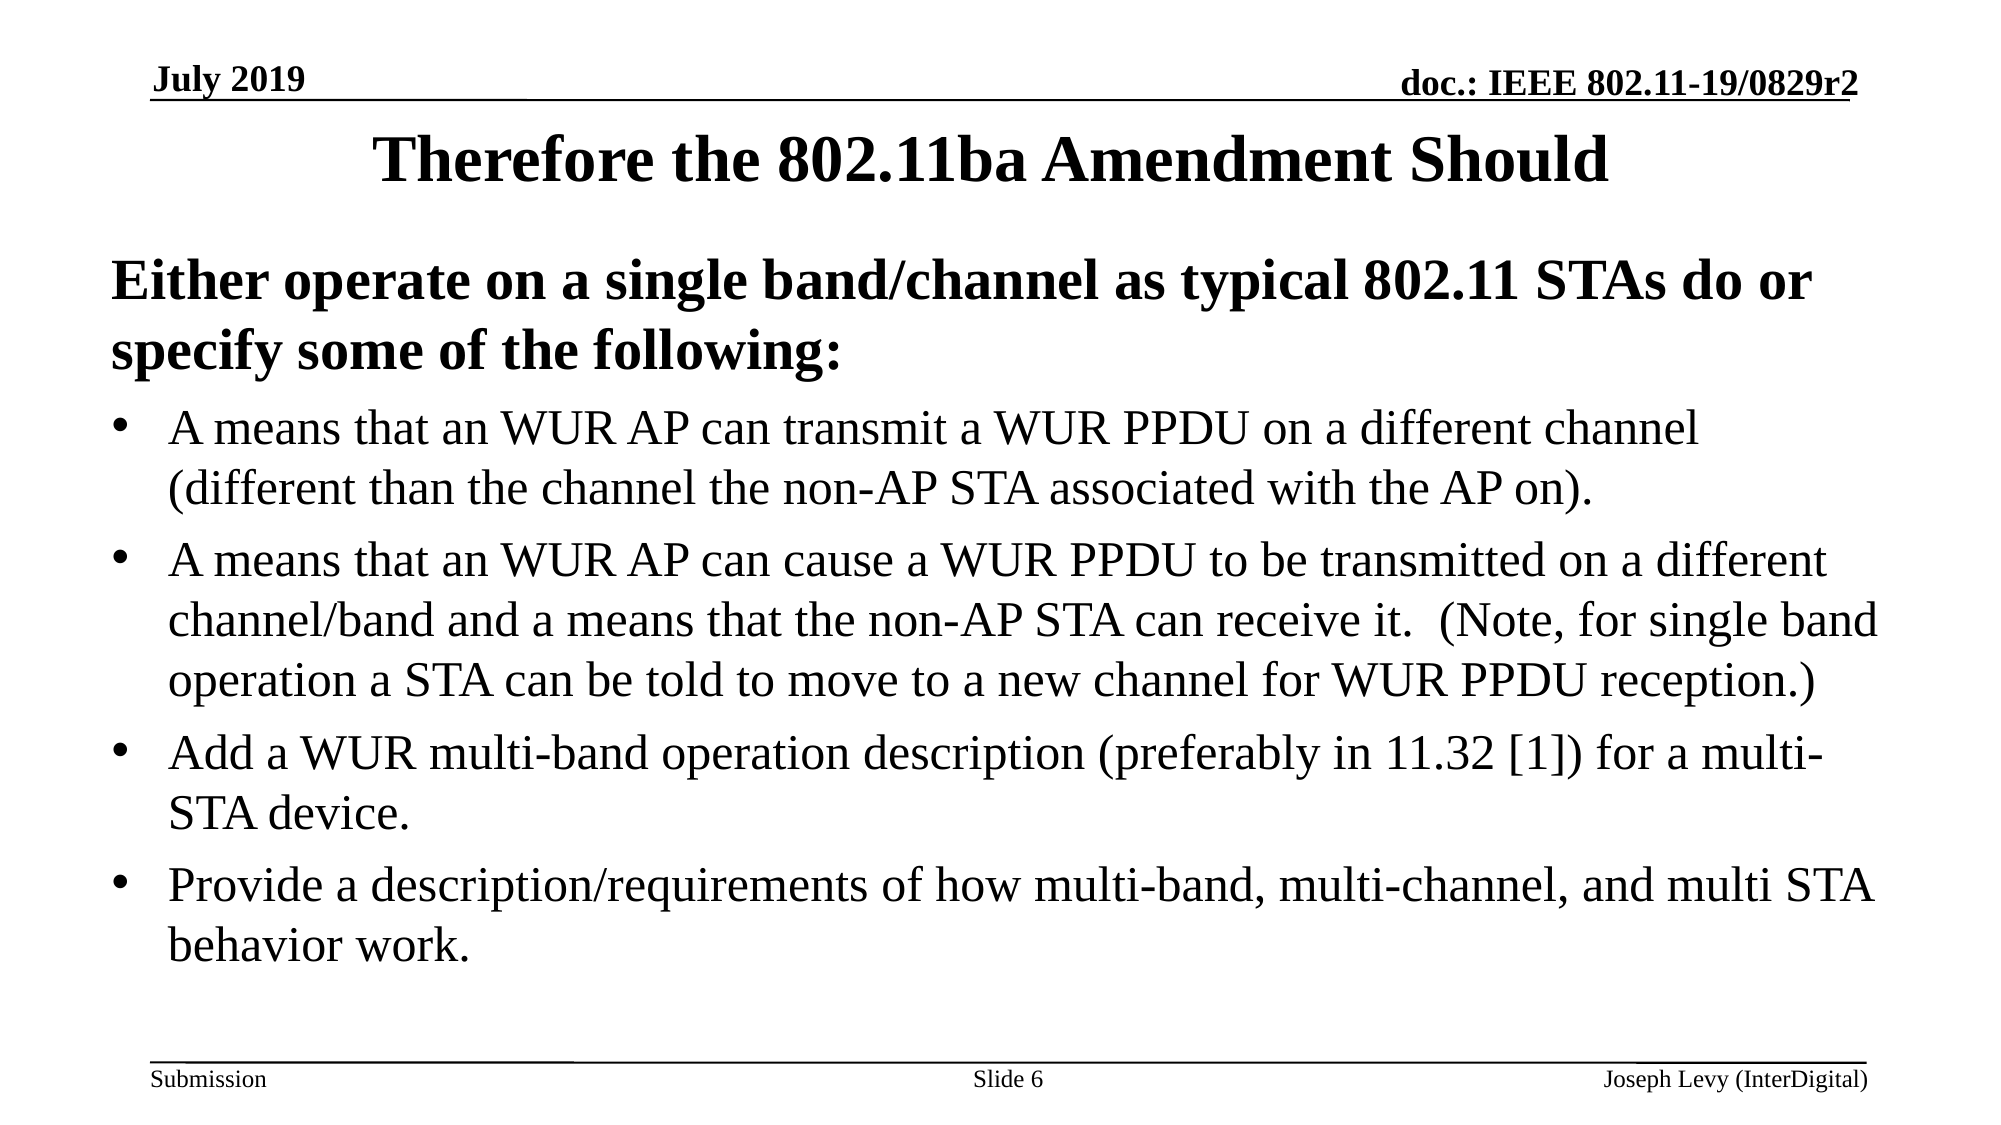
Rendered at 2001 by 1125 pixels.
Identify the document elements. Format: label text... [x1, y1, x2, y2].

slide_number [152, 54, 563, 100]
slide_number Slide 6 [950, 1061, 1067, 1123]
footer Joseph Levy (InterDigital) [1171, 1061, 1869, 1093]
title Therefore the 802.11ba Amendment Should [149, 112, 1850, 197]
list Either operate on a single band/channel as typical 802.11 STAs do or specify some of the following: A means that an WUR AP can transmit a WUR PPDU on a different channel (different than the channel the non-AP STA associated with the AP on). A means that an WUR AP can cause a WUR PPDU to be transmitted on a different channel/band and a means that the non-AP STA can receive it. (Note, for single band operation a STA can be told to move to a new channel for WUR PPDU reception.) Add a WUR multi-band operation description (preferably in 11.32 [1]) for a multi-STA device. Provide a description/requirements of how multi-band, multi-channel, and multi STA behavior work. [96, 233, 1904, 1025]
